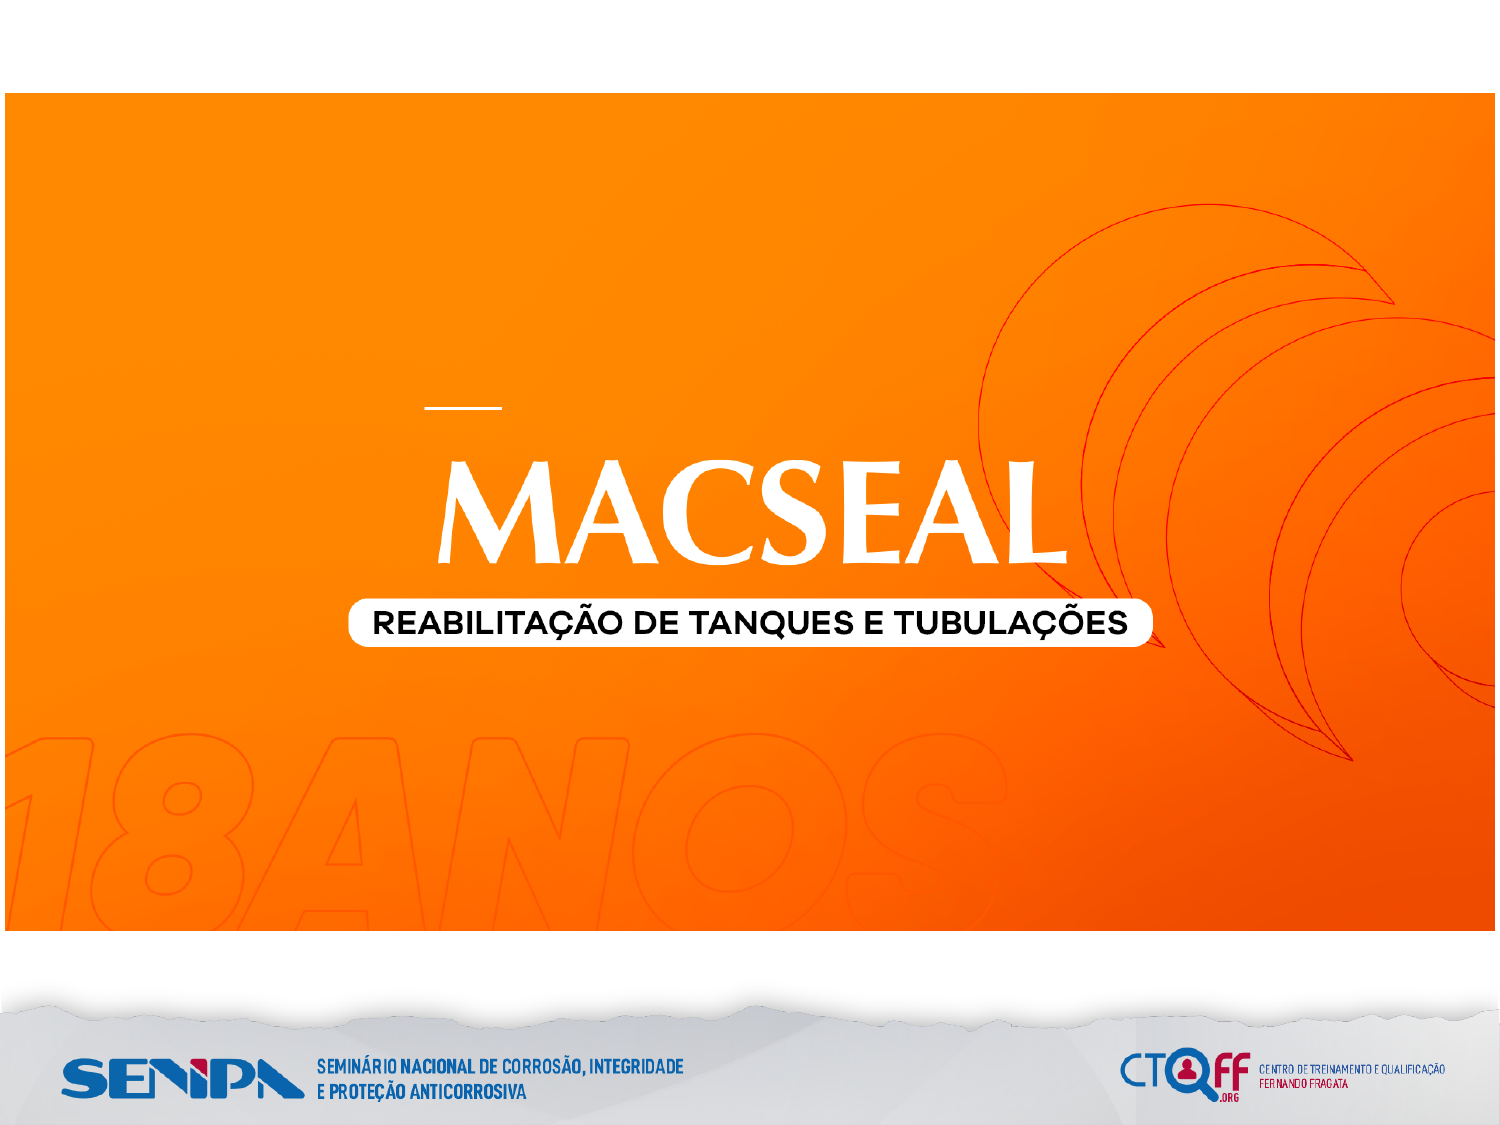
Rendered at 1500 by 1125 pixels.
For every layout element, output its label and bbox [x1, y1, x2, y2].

list [5, 93, 1495, 931]
picture [0, 0, 1500, 1125]
